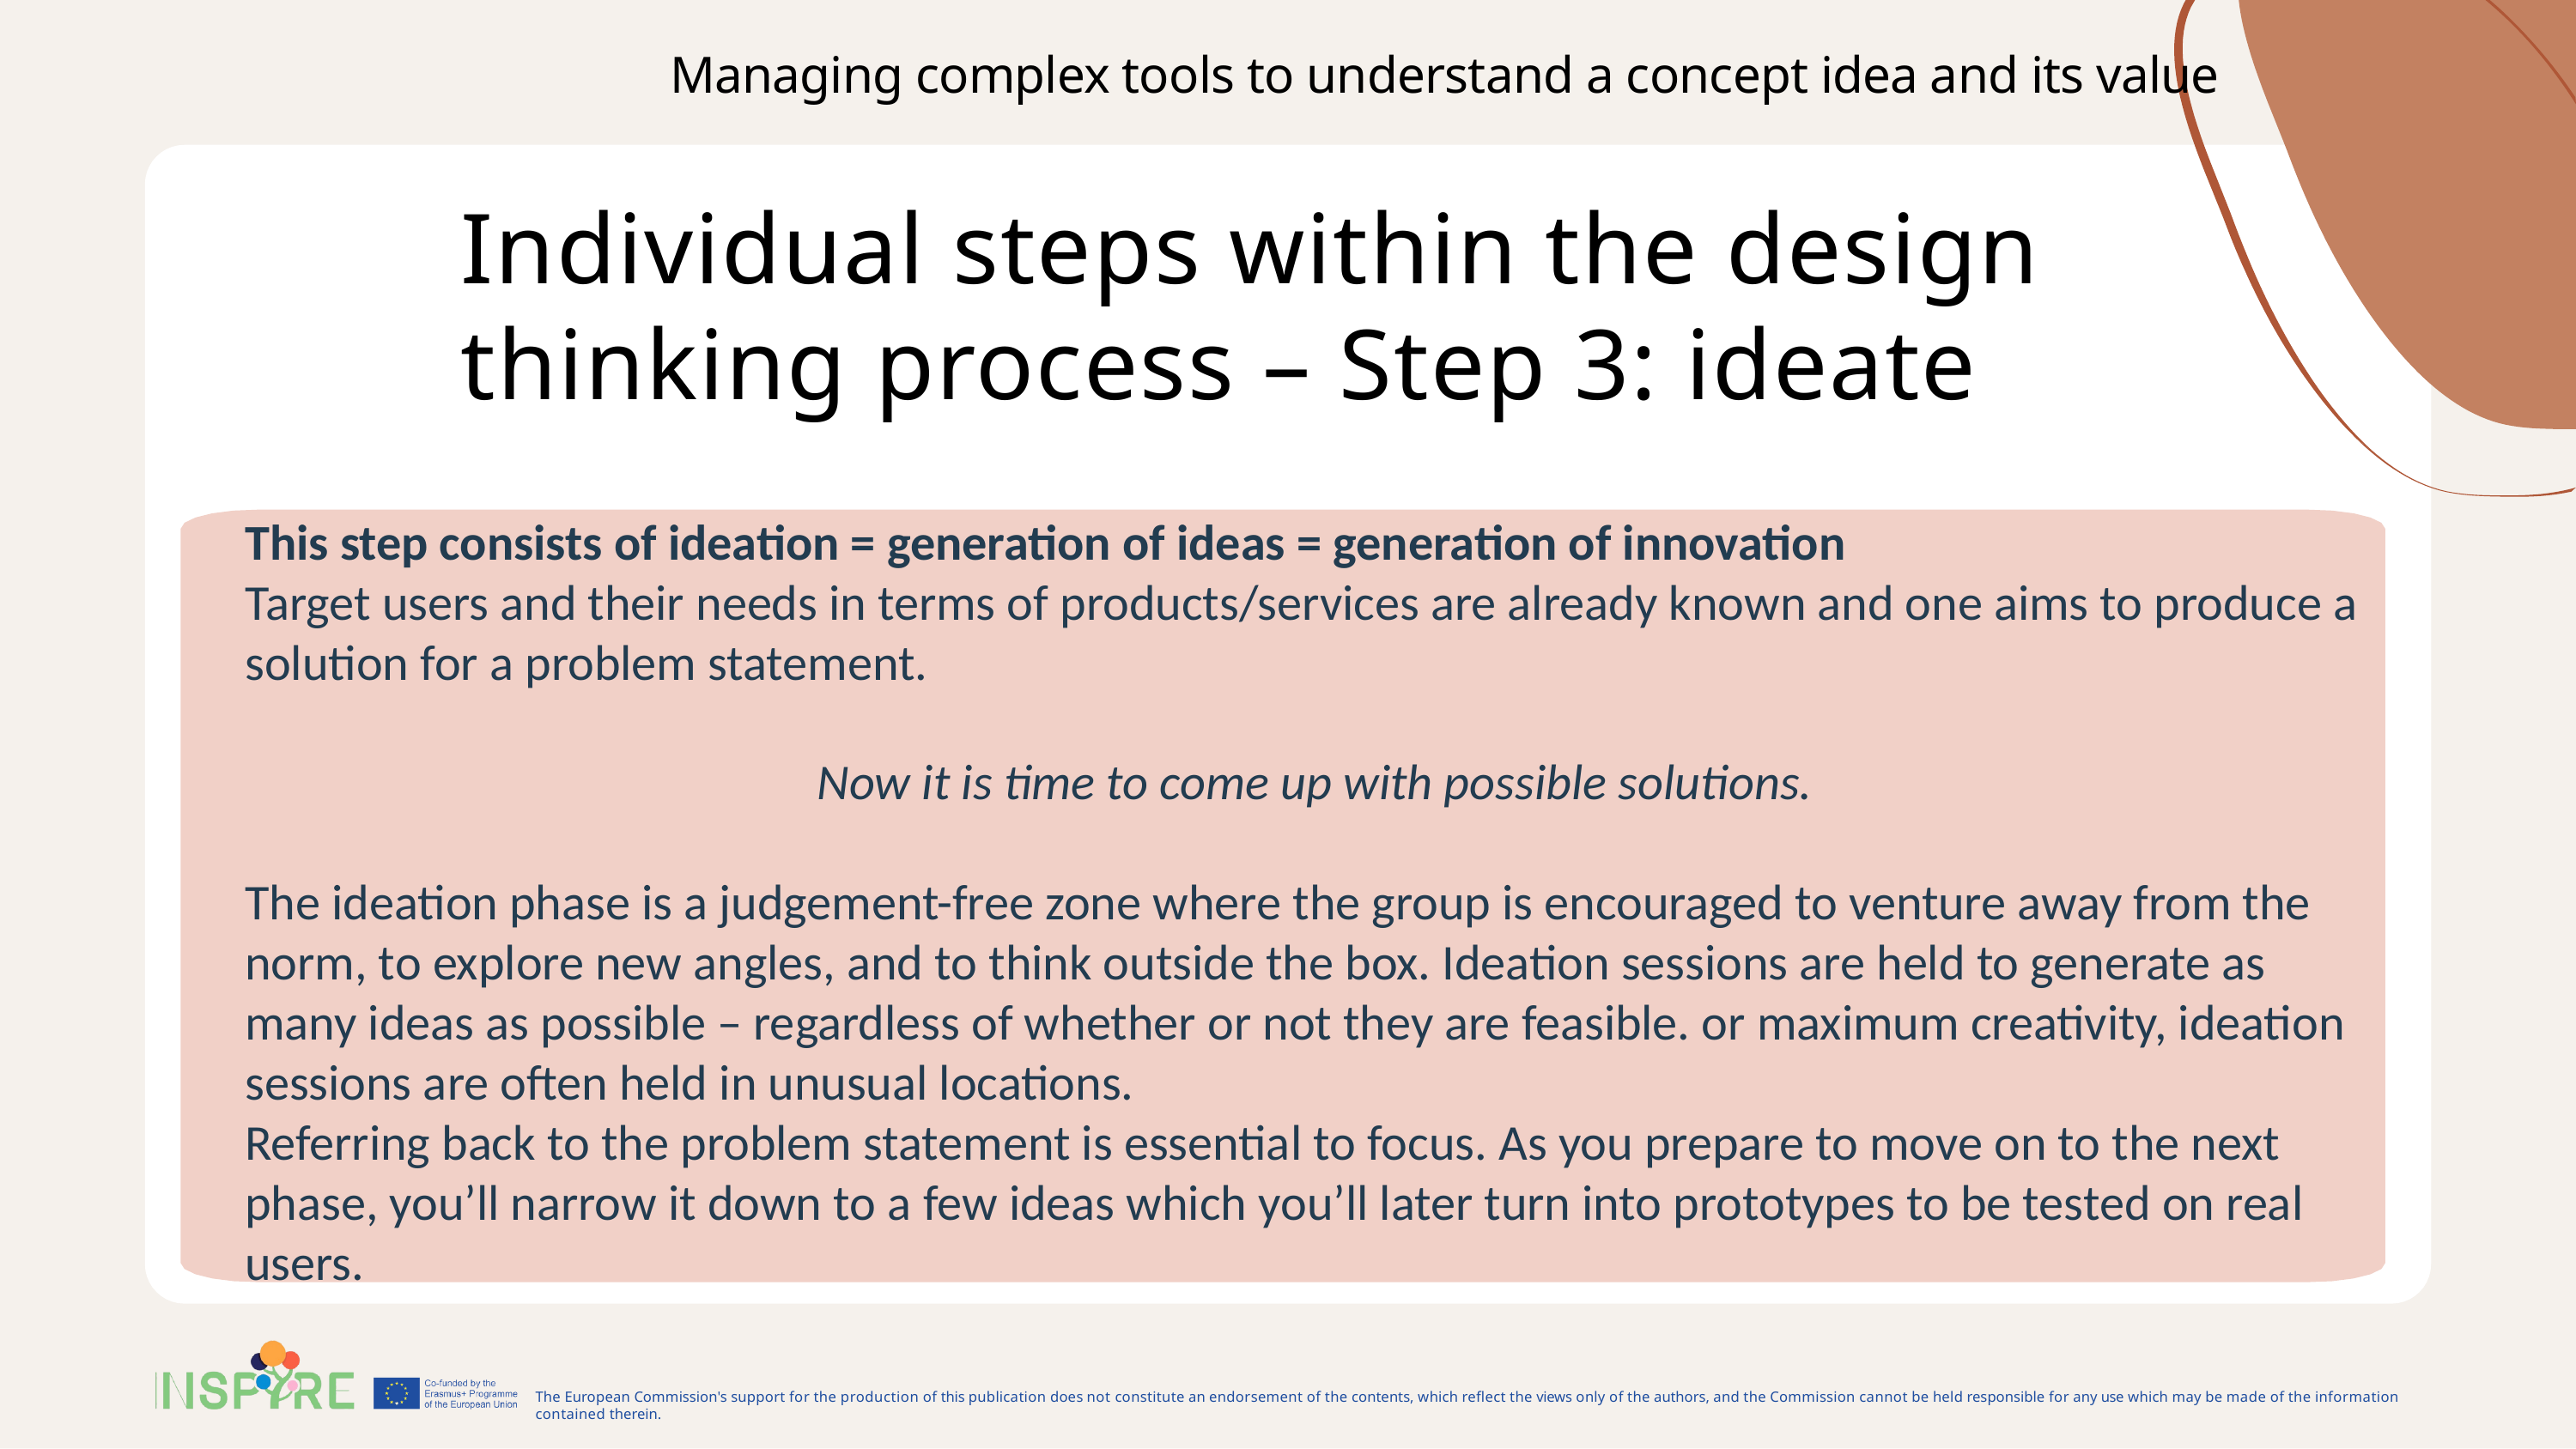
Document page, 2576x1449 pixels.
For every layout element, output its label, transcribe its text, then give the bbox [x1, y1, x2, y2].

text_box This step consists of ideation = generation of ideas = generation of innovation Target users and their needs in terms of products/services are already known and one aims to produce a solution for a problem statement. Now it is time to come up with possible solutions. The ideation phase is a judgement-free zone where the group is encouraged to venture away from the norm, to explore new angles, and to think outside the box. Ideation sessions are held to generate as many ideas as possible – regardless of whether or not they are feasible. or maximum creativity, ideation sessions are often held in unusual locations. Referring back to the problem statement is essential to focus. As you prepare to move on to the next phase, you’ll narrow it down to a few ideas which you’ll later turn into prototypes to be tested on real users. [180, 509, 2385, 1282]
text_box Managing complex tools to understand a concept idea and its value [494, 41, 2169, 104]
footer The European Commission's support for the production of this publication does not constitute an endorsement of the contents, which reflect the views only of the authors, and the Commission cannot be held responsible for any use which may be made of the information contained therein. [533, 1386, 2414, 1449]
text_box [2173, 0, 2576, 498]
text_box Individual steps within the design thinking process – Step 3: ideate [459, 185, 2117, 419]
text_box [144, 1328, 577, 1435]
